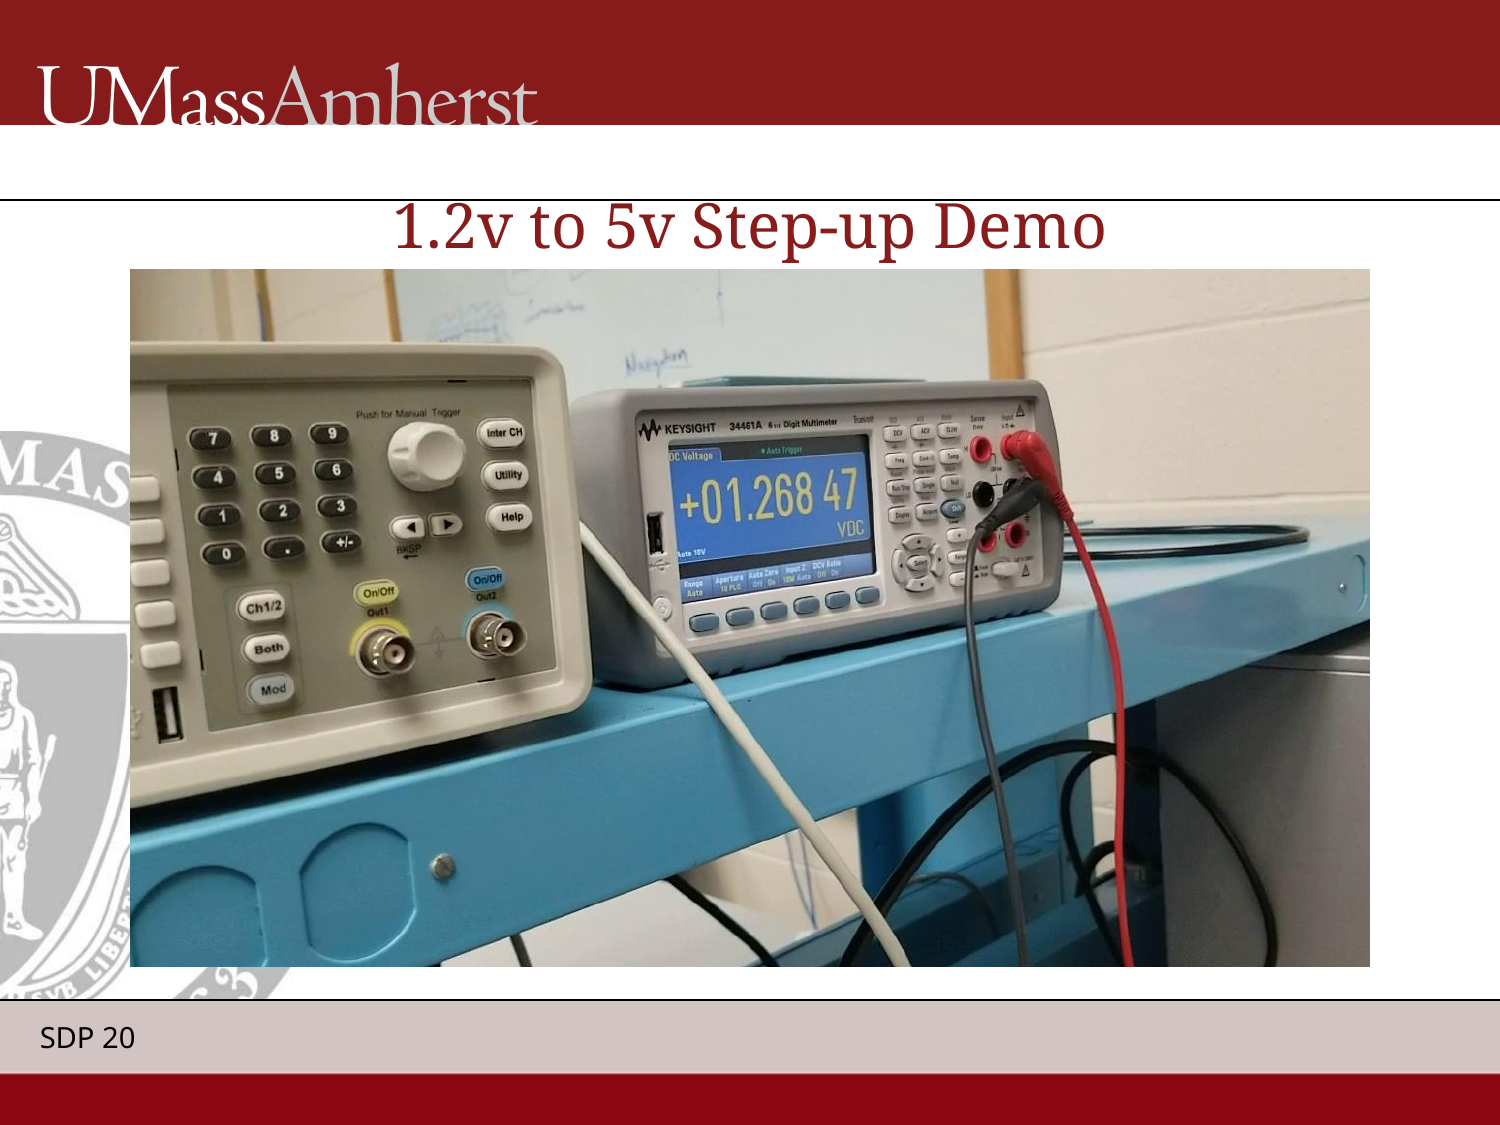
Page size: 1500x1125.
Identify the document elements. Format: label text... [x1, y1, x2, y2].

picture [0, 0, 1500, 125]
picture [0, 269, 1370, 999]
title 1.2v to 5v Step-up Demo [187, 186, 1313, 262]
picture [0, 1001, 1500, 1125]
